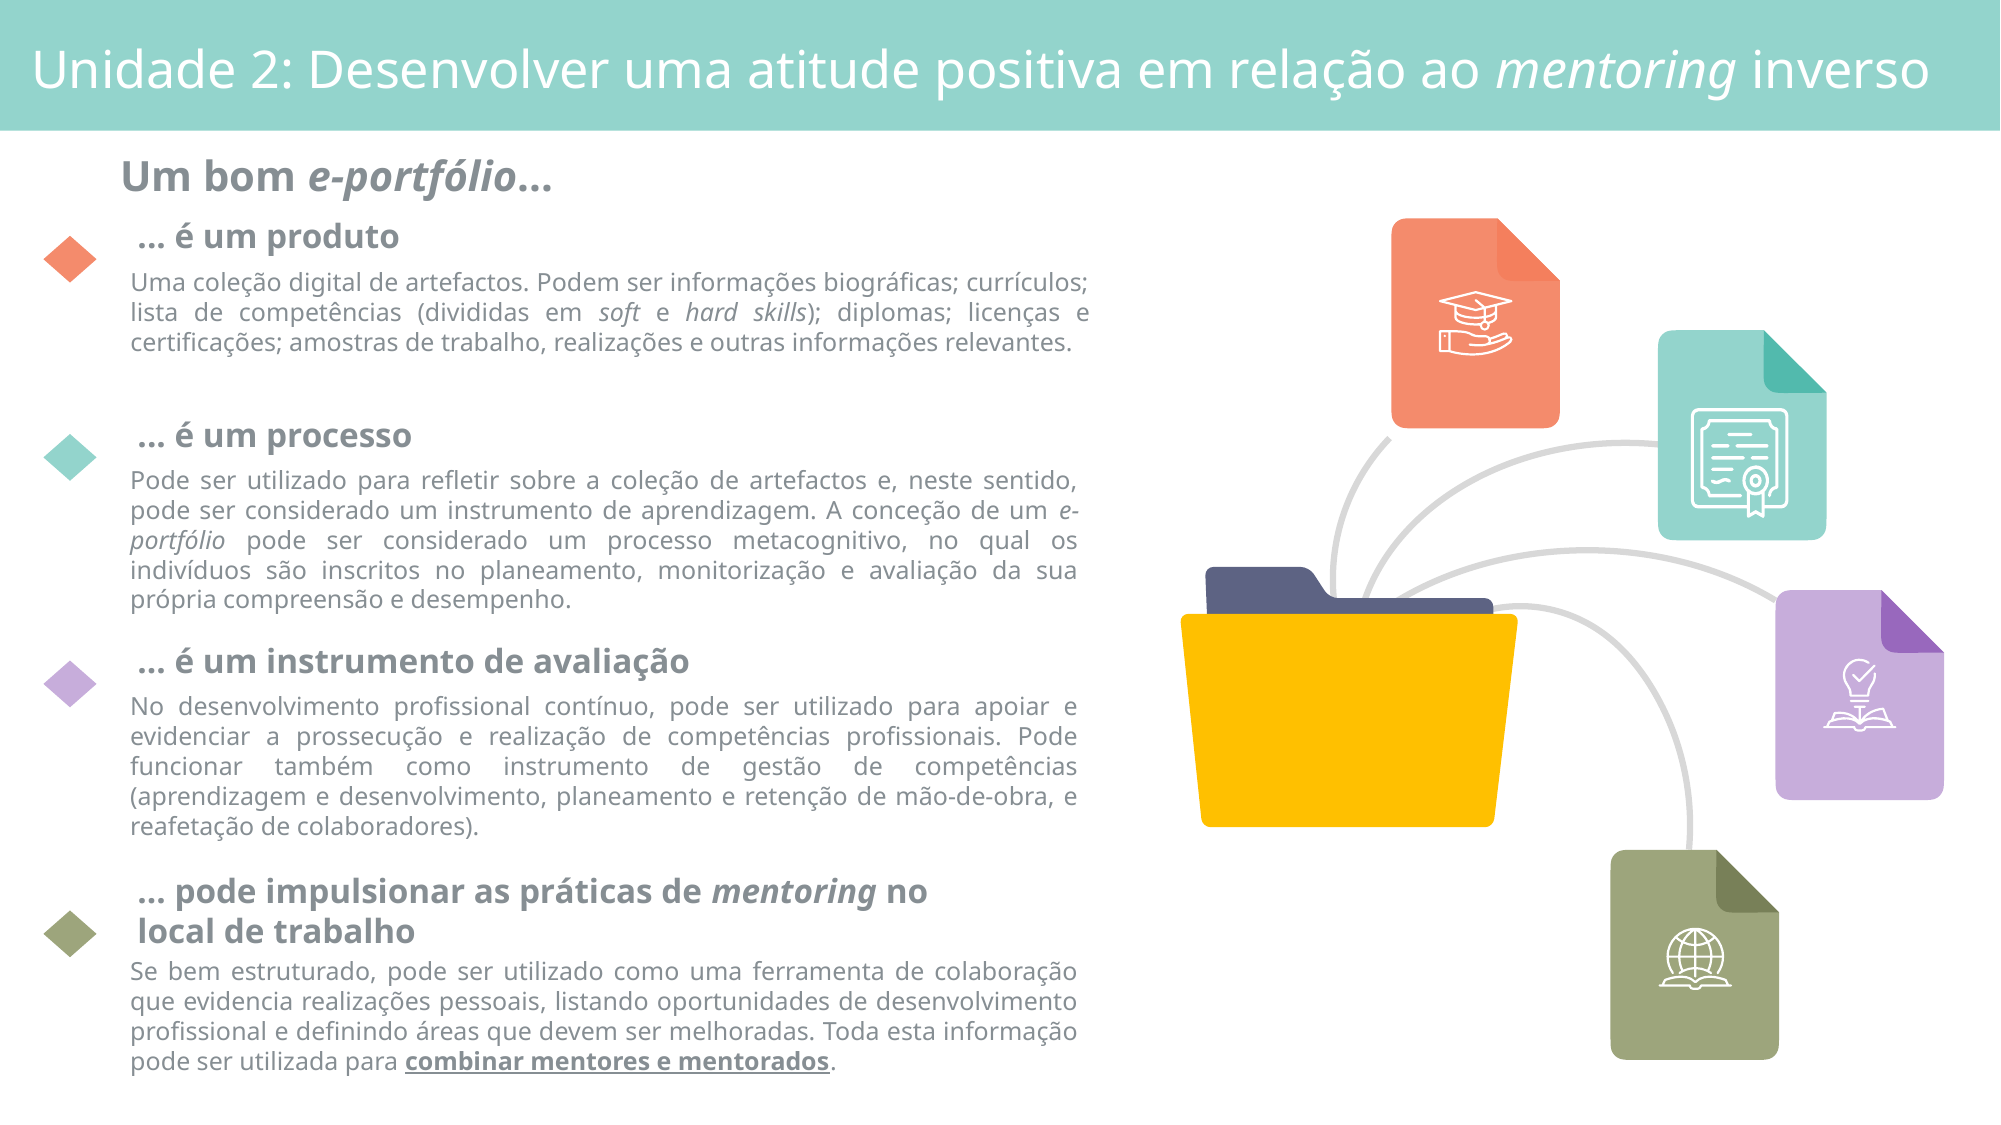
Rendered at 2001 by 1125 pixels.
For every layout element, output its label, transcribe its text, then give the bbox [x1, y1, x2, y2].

text_box Se bem estruturado, pode ser utilizado como uma ferramenta de colaboração que evidencia realizações pessoais, listando oportunidades de desenvolvimento profissional e definindo áreas que devem ser melhoradas. Toda esta informação pode ser utilizada para combinar mentores e mentorados. [122, 951, 1087, 1080]
text_box [1333, 438, 1390, 565]
text_box [43, 910, 97, 958]
text_box ... é um instrumento de avaliação [122, 632, 878, 687]
text_box Unidade 2: Desenvolver uma atitude positiva em relação ao mentoring inverso [16, 13, 1976, 131]
text_box [43, 660, 97, 708]
text_box [1381, 442, 1652, 565]
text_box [1657, 329, 1827, 541]
text_box ... é um processo [122, 406, 585, 460]
text_box [43, 433, 97, 481]
text_box Pode ser utilizado para refletir sobre a coleção de artefactos e, neste sentido, pode ser considerado um instrumento de aprendizagem. A conceção de um e-portfólio pode ser considerado um processo metacognitivo, no qual os indivíduos são inscritos no planeamento, monitorização e avaliação da sua própria compreensão e desempenho. [122, 460, 1087, 618]
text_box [1391, 218, 1561, 429]
text_box [1523, 606, 1691, 848]
text_box No desenvolvimento profissional contínuo, pode ser utilizado para apoiar e evidenciar a prossecução e realização de competências profissionais. Pode funcionar também como instrumento de gestão de competências (aprendizagem e desenvolvimento, planeamento e retenção de mão-de-obra, e reafetação de colaboradores). [122, 687, 1087, 845]
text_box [1180, 566, 1518, 828]
text_box Uma coleção digital de artefactos. Podem ser informações biográficas; currículos; lista de competências (divididas em soft e hard skills); diplomas; licenças e certificações; amostras de trabalho, realizações e outras informações relevantes. [122, 262, 1098, 360]
text_box ... pode impulsionar as práticas de mentoring no local de trabalho [122, 862, 1019, 951]
text_box [1480, 550, 1770, 602]
text_box Um bom e-portfólio... [105, 142, 850, 208]
text_box ... é um produto [122, 208, 585, 262]
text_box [1610, 849, 1780, 1061]
text_box [43, 235, 97, 283]
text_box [1775, 589, 1945, 801]
